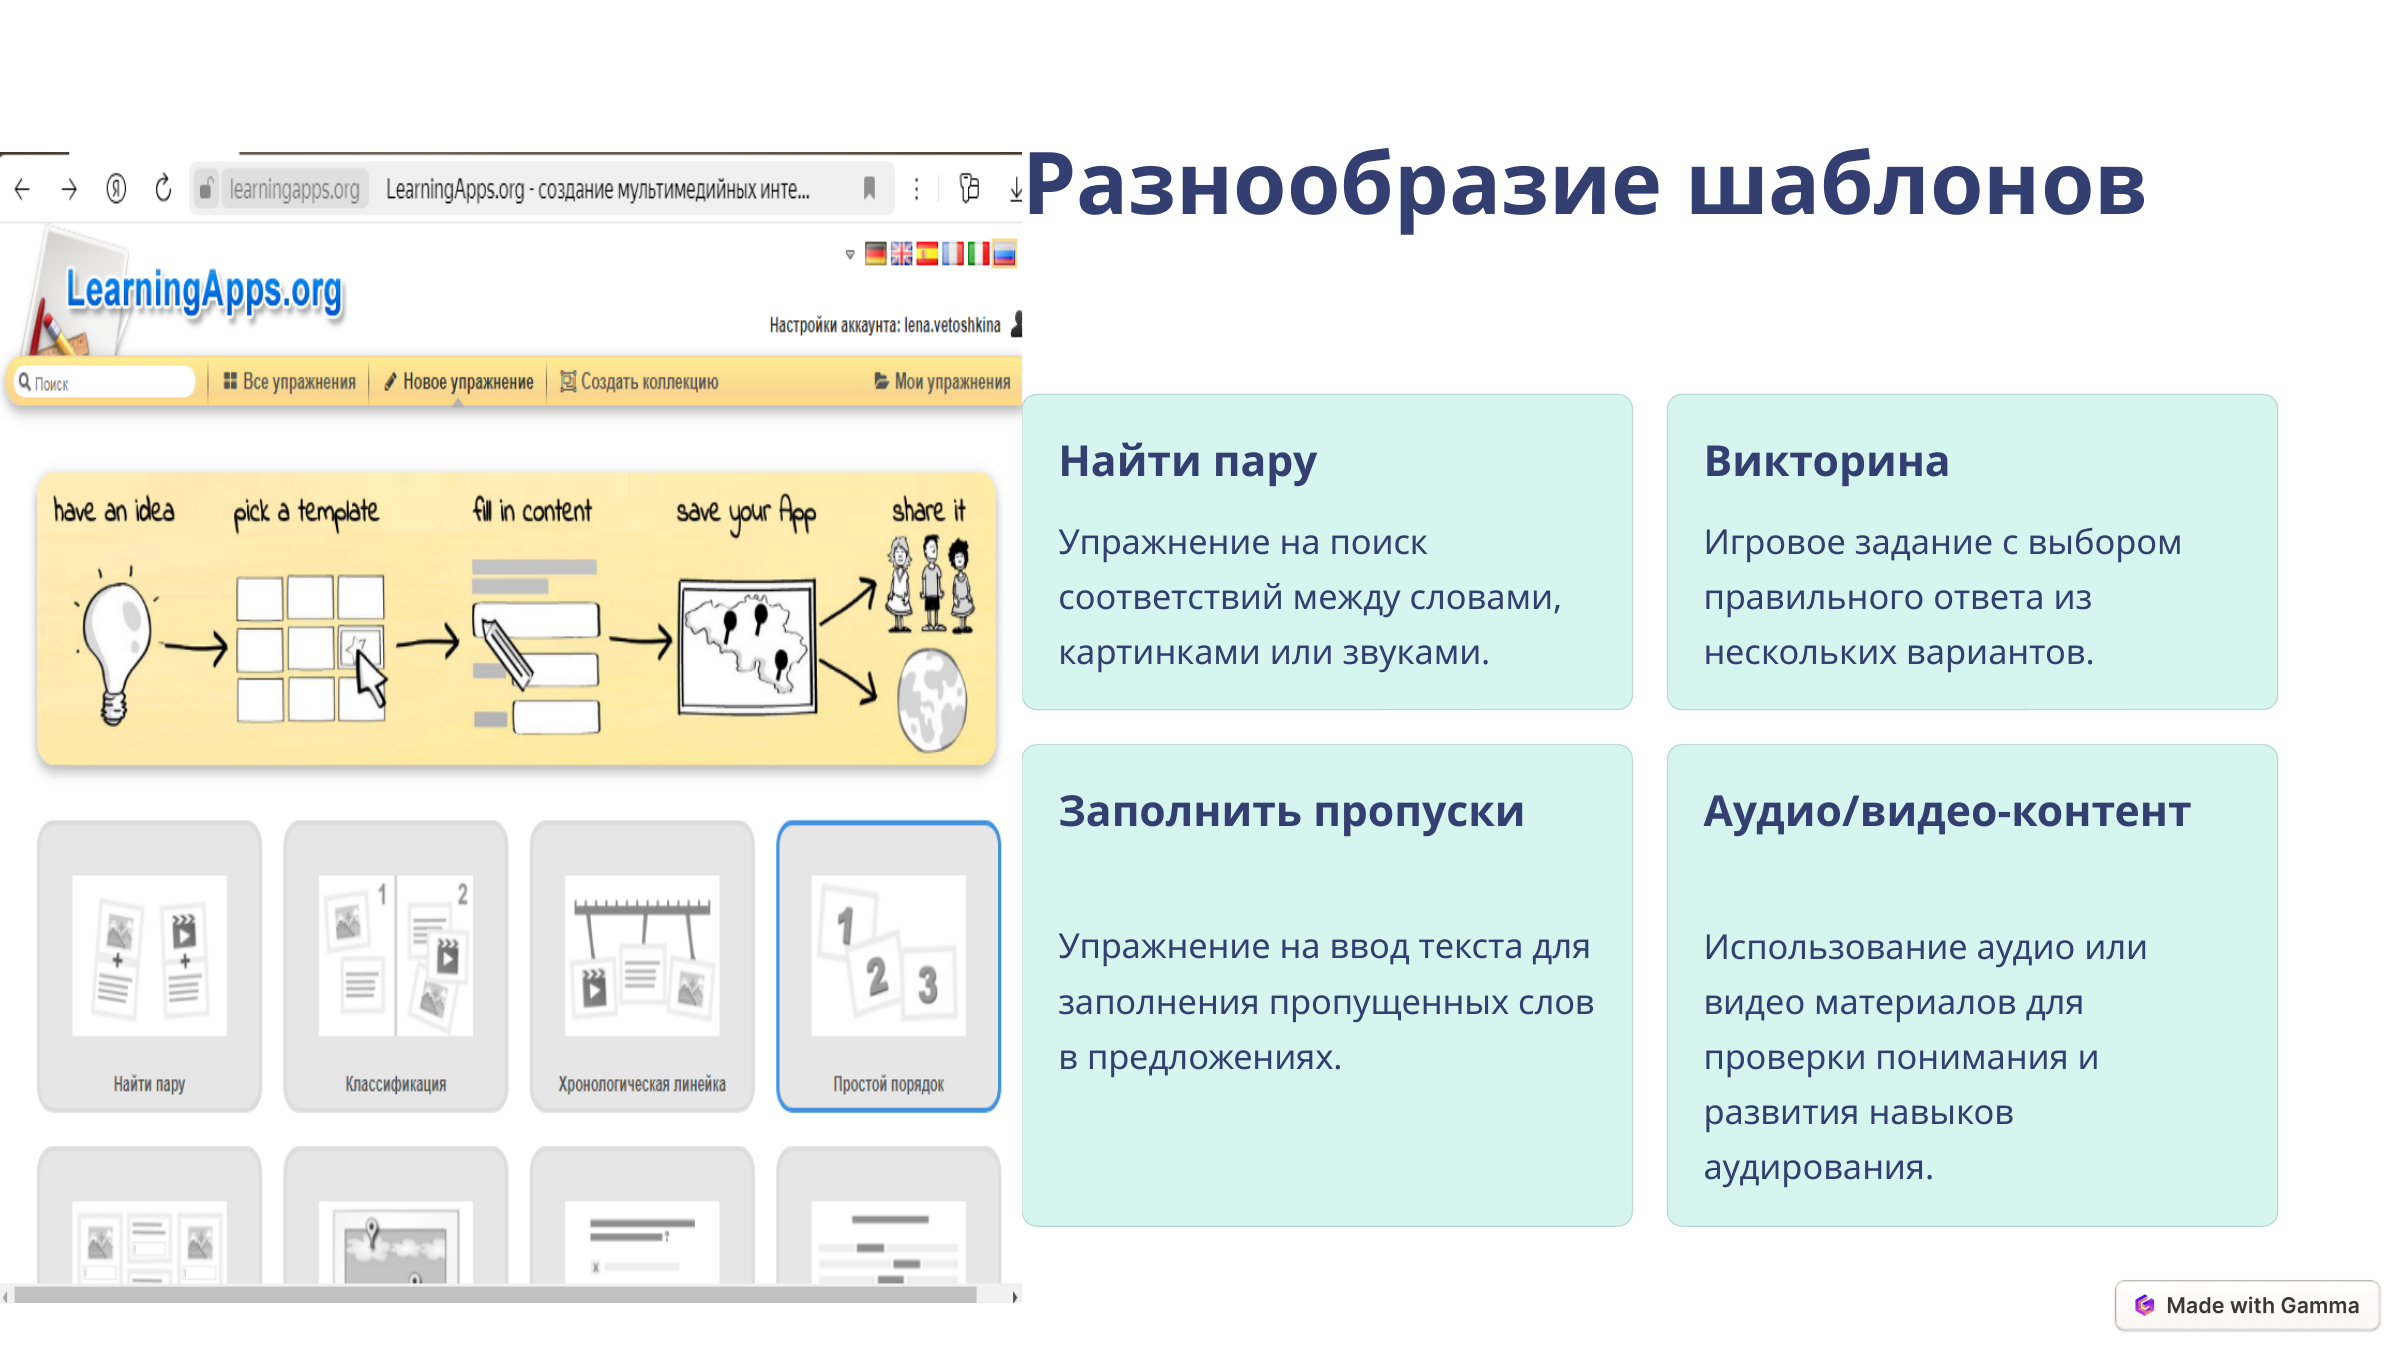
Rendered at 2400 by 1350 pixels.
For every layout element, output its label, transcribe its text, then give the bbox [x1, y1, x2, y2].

text_box Найти пару [1058, 430, 1495, 485]
text_box Заполнить пропуски [1058, 780, 1597, 890]
text_box Разнообразие шаблонов [1022, 123, 2278, 342]
text_box Упражнение на ввод текста для заполнения пропущенных слов в предложениях. [1058, 910, 1597, 1079]
text_box Игровое задание с выбором правильного ответа из нескольких вариантов. [1703, 505, 2242, 674]
text_box [1023, 744, 1633, 1227]
text_box Упражнение на поиск соответствий между словами, картинками или звуками. [1058, 505, 1597, 674]
text_box [1667, 744, 2278, 1227]
text_box Аудио/видео-контент [1703, 780, 2242, 890]
text_box [1667, 394, 2278, 710]
picture [2106, 1271, 2389, 1339]
text_box [1023, 394, 1633, 710]
picture [0, 152, 1023, 1303]
text_box Викторина [1703, 430, 2140, 485]
text_box Использование аудио или видео материалов для проверки понимания и развития навыков аудирования. [1703, 910, 2242, 1190]
